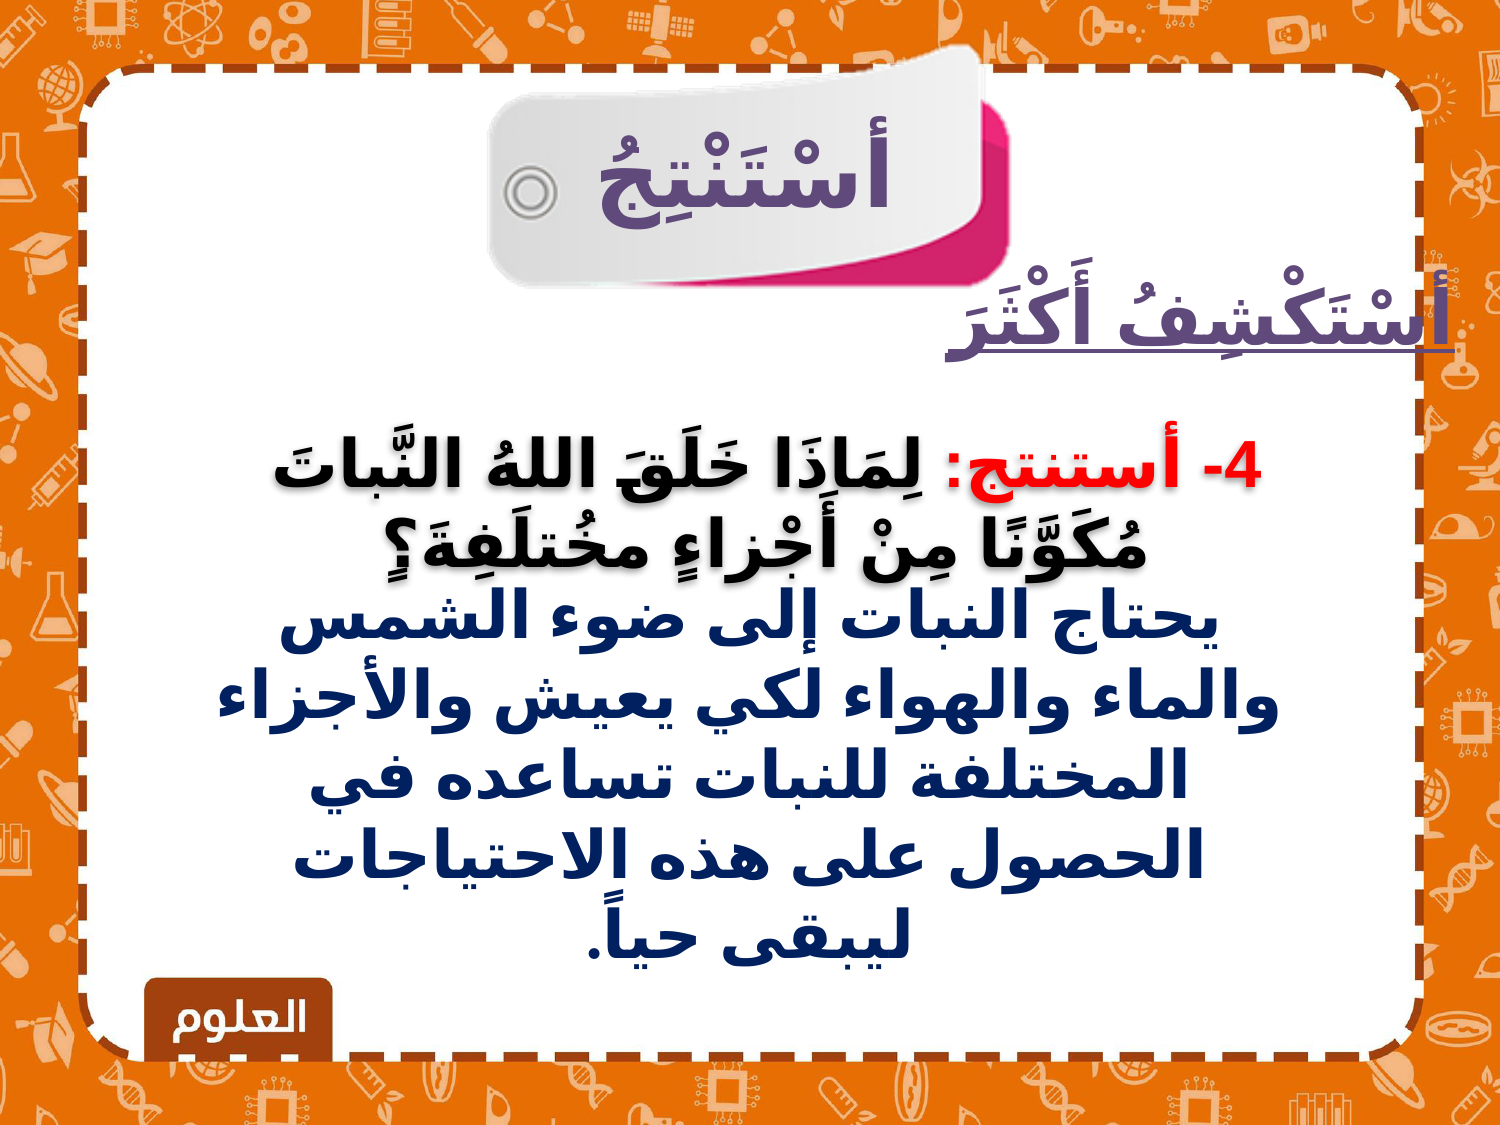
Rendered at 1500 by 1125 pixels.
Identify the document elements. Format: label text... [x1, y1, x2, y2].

text_box أسْتَكْشِفُ أَكْثَرَ [933, 262, 1470, 367]
text_box 4- أستنتج: لِمَاذَا خَلَقَ اللهُ النَّباتَ مُكَوَّنًا مِنْ أَجْزاءٍ مخُتلَفِةَ؟ٍ [206, 413, 1326, 589]
picture [0, 0, 1500, 1125]
text_box يحتاج النبات إلى ضوء الشمس والماء والهواء لكي يعيش والأجزاء المختلفة للنبات تساعده في الحصول على هذه الاحتياجات ليبقى حياً. [177, 564, 1323, 980]
